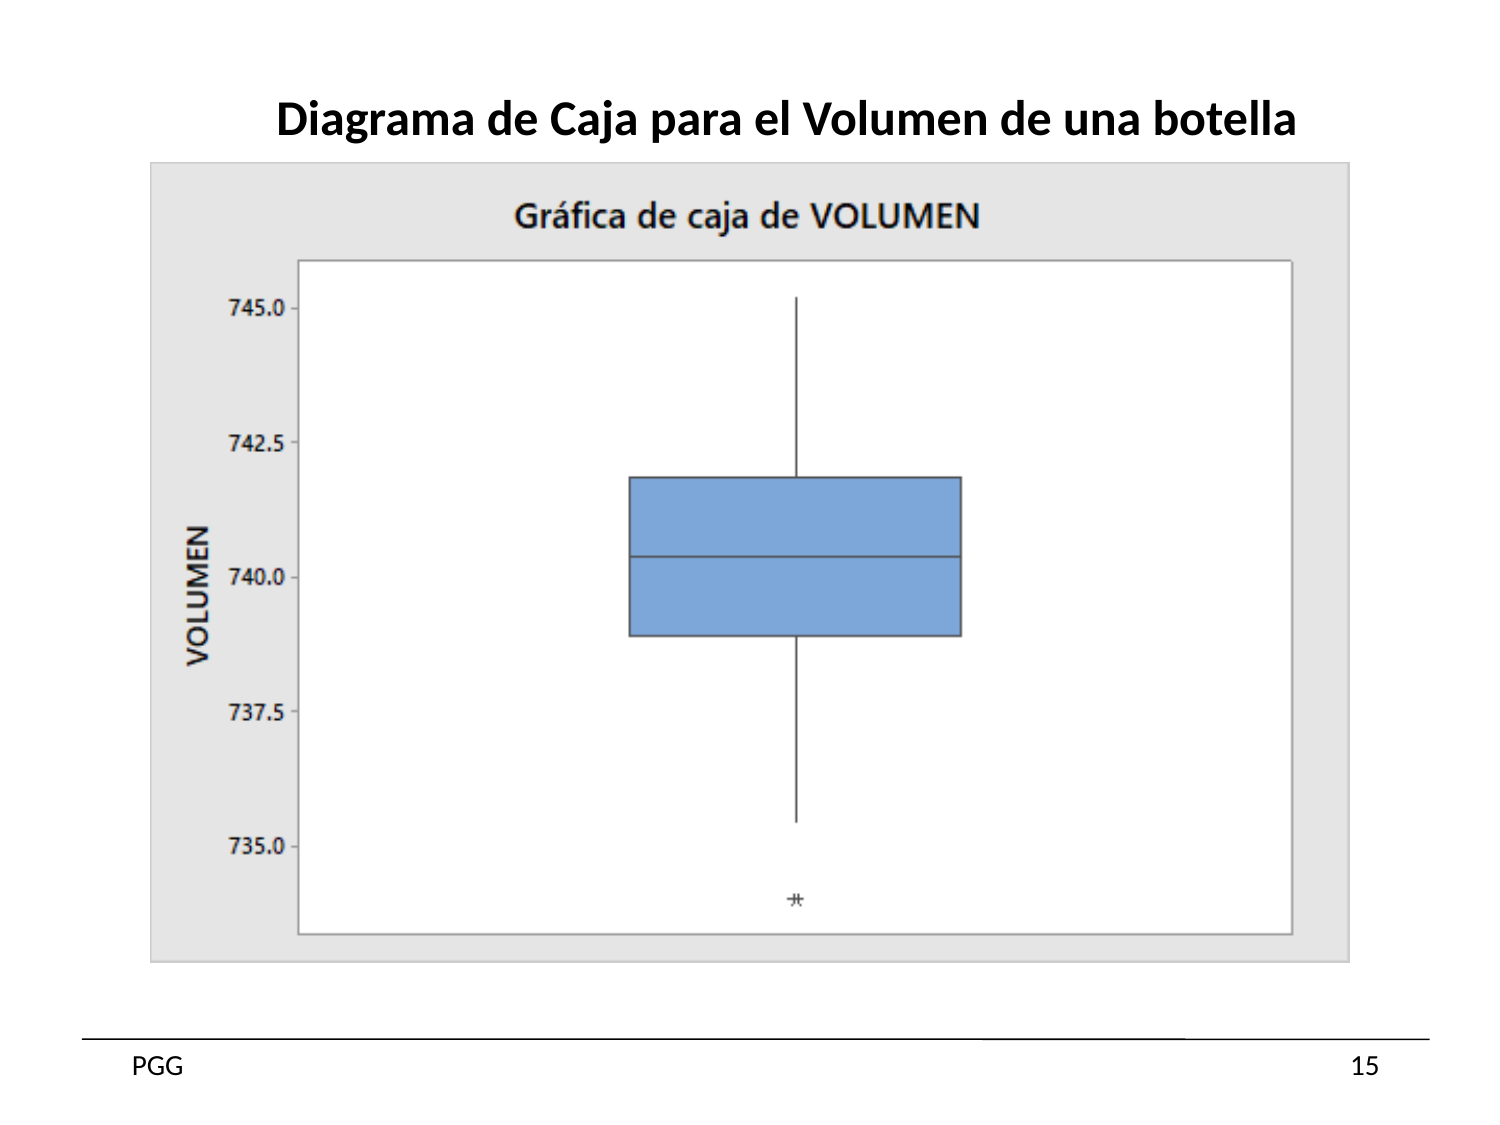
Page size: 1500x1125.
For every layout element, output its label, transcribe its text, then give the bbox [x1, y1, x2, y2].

picture [149, 162, 1351, 963]
text_box Diagrama de Caja para el Volumen de una botella [234, 78, 1341, 153]
